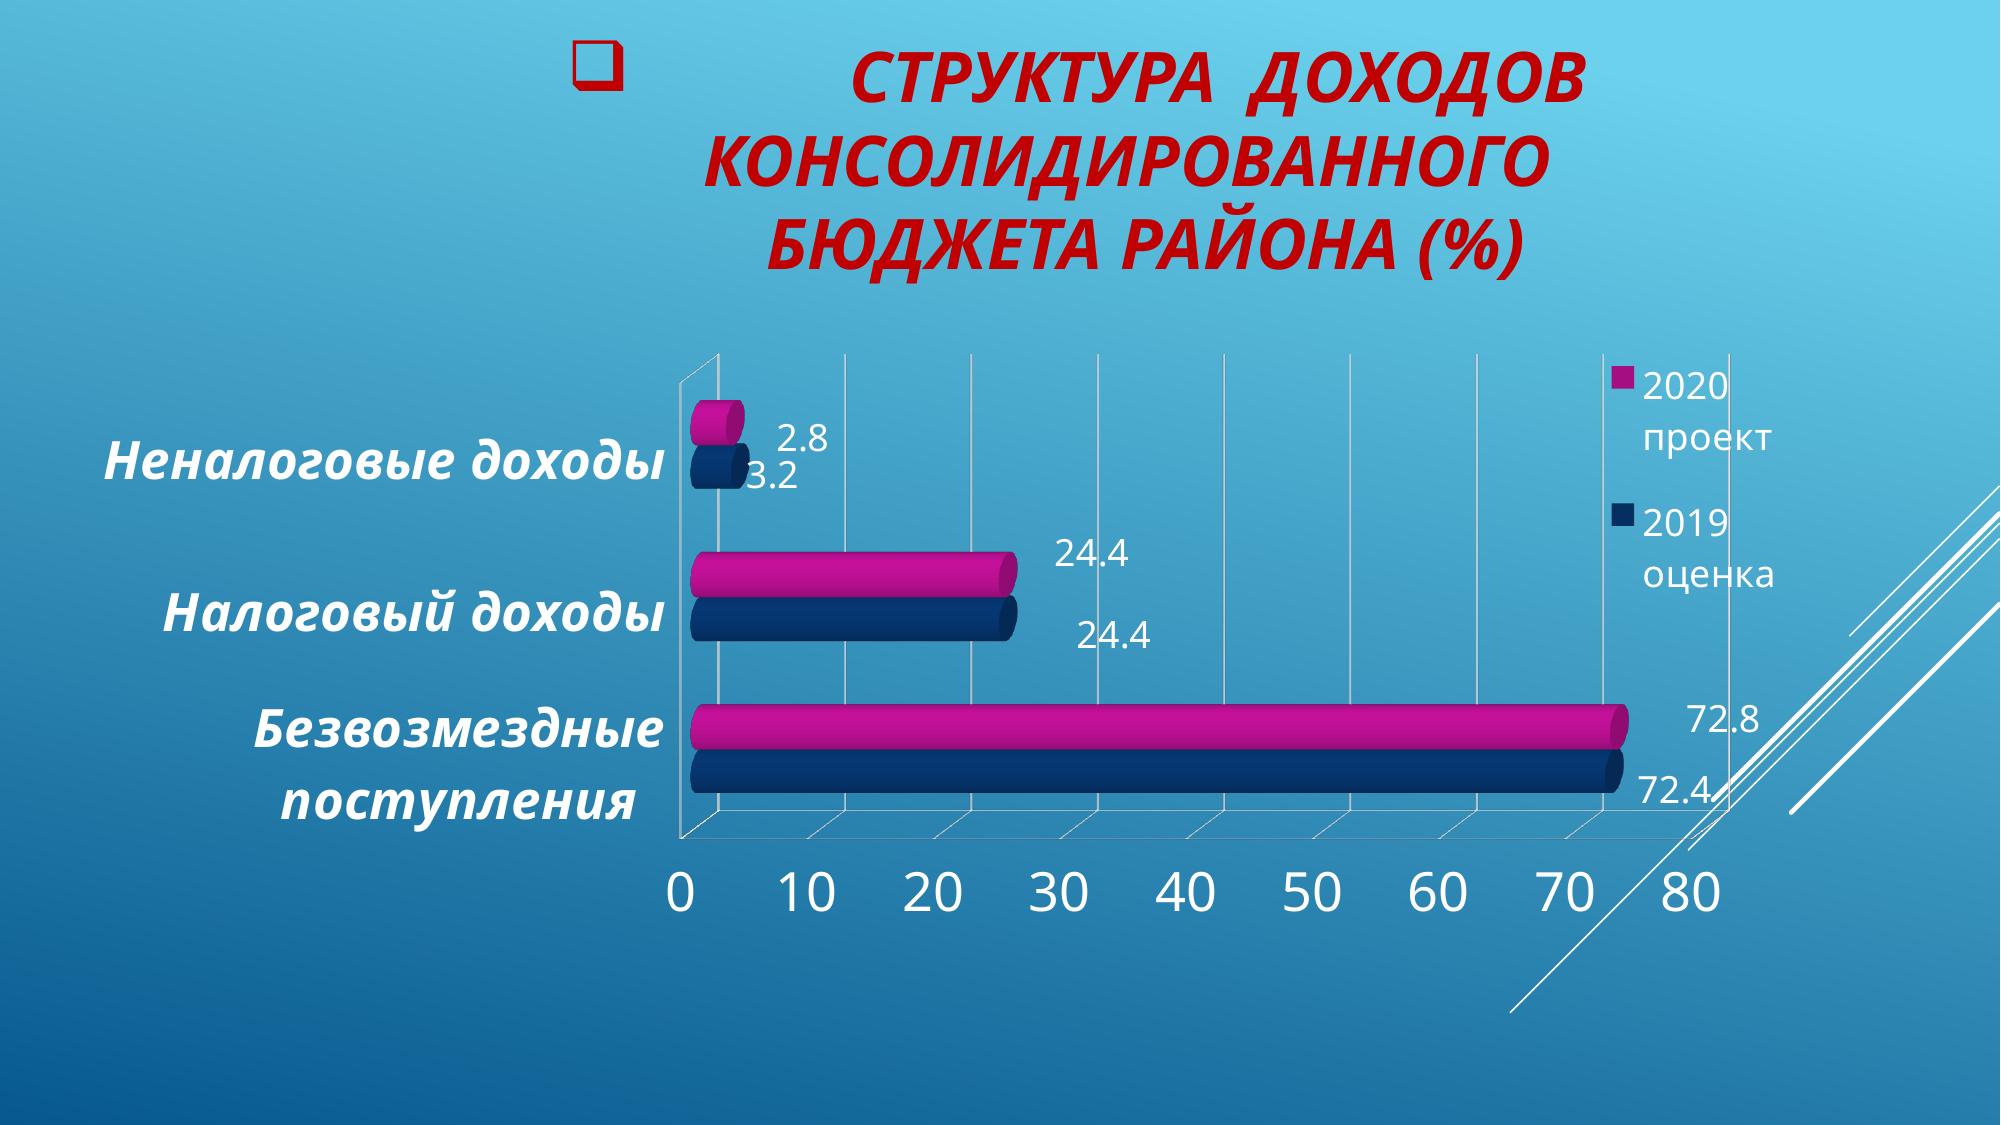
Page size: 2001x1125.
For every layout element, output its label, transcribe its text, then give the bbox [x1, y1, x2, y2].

title Структура доходов консолидированного бюджета района (%) [376, 24, 1800, 292]
chart [67, 324, 1795, 958]
